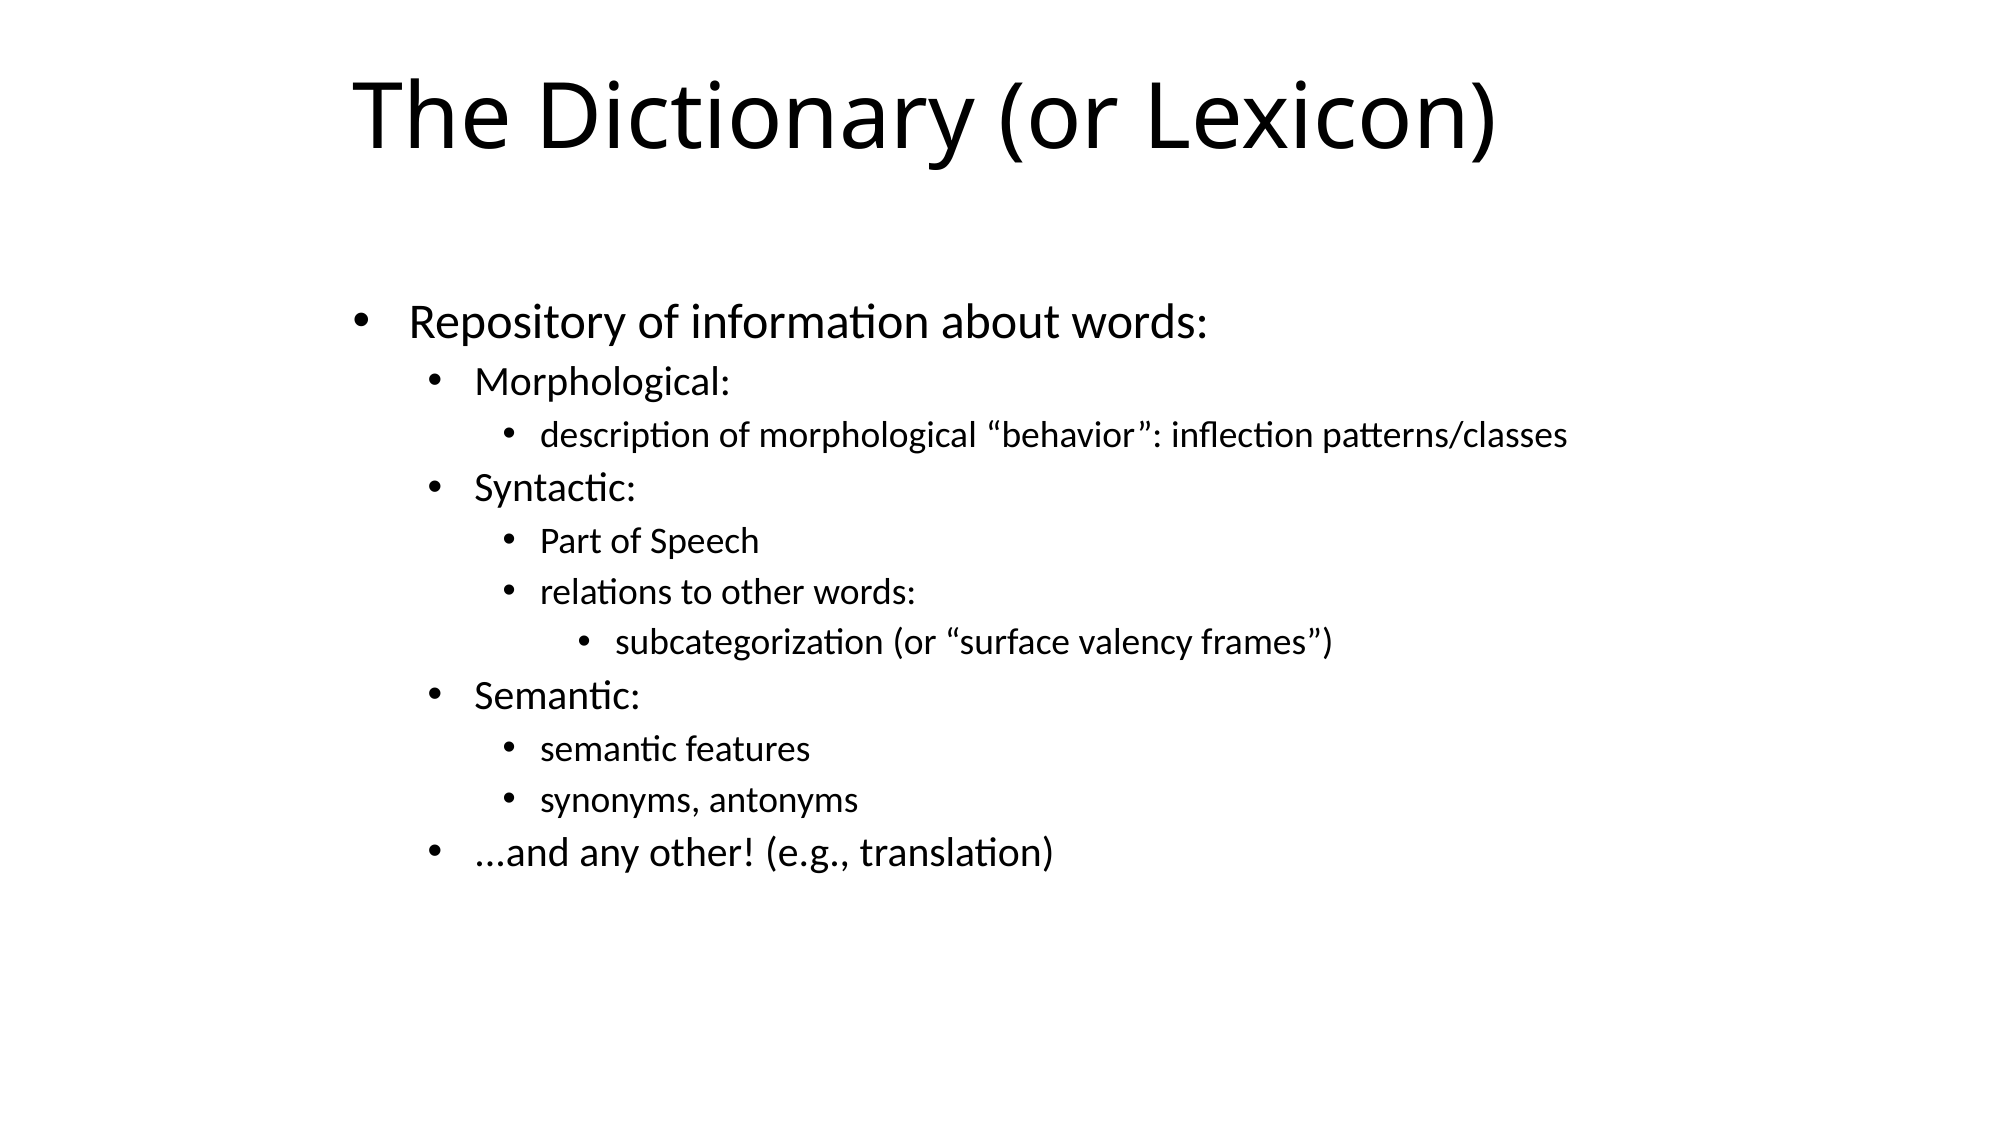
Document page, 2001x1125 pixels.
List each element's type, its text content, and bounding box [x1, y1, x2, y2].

title The Dictionary (or Lexicon) [337, 24, 1613, 213]
list Repository of information about words: Morphological: description of morphological “behavior”: inflection patterns/classes Syntactic: Part of Speech relations to other words: subcategorization (or “surface valency frames”) Semantic: semantic features synonyms, antonyms ...and any other! (e.g., translation) [337, 287, 1700, 963]
